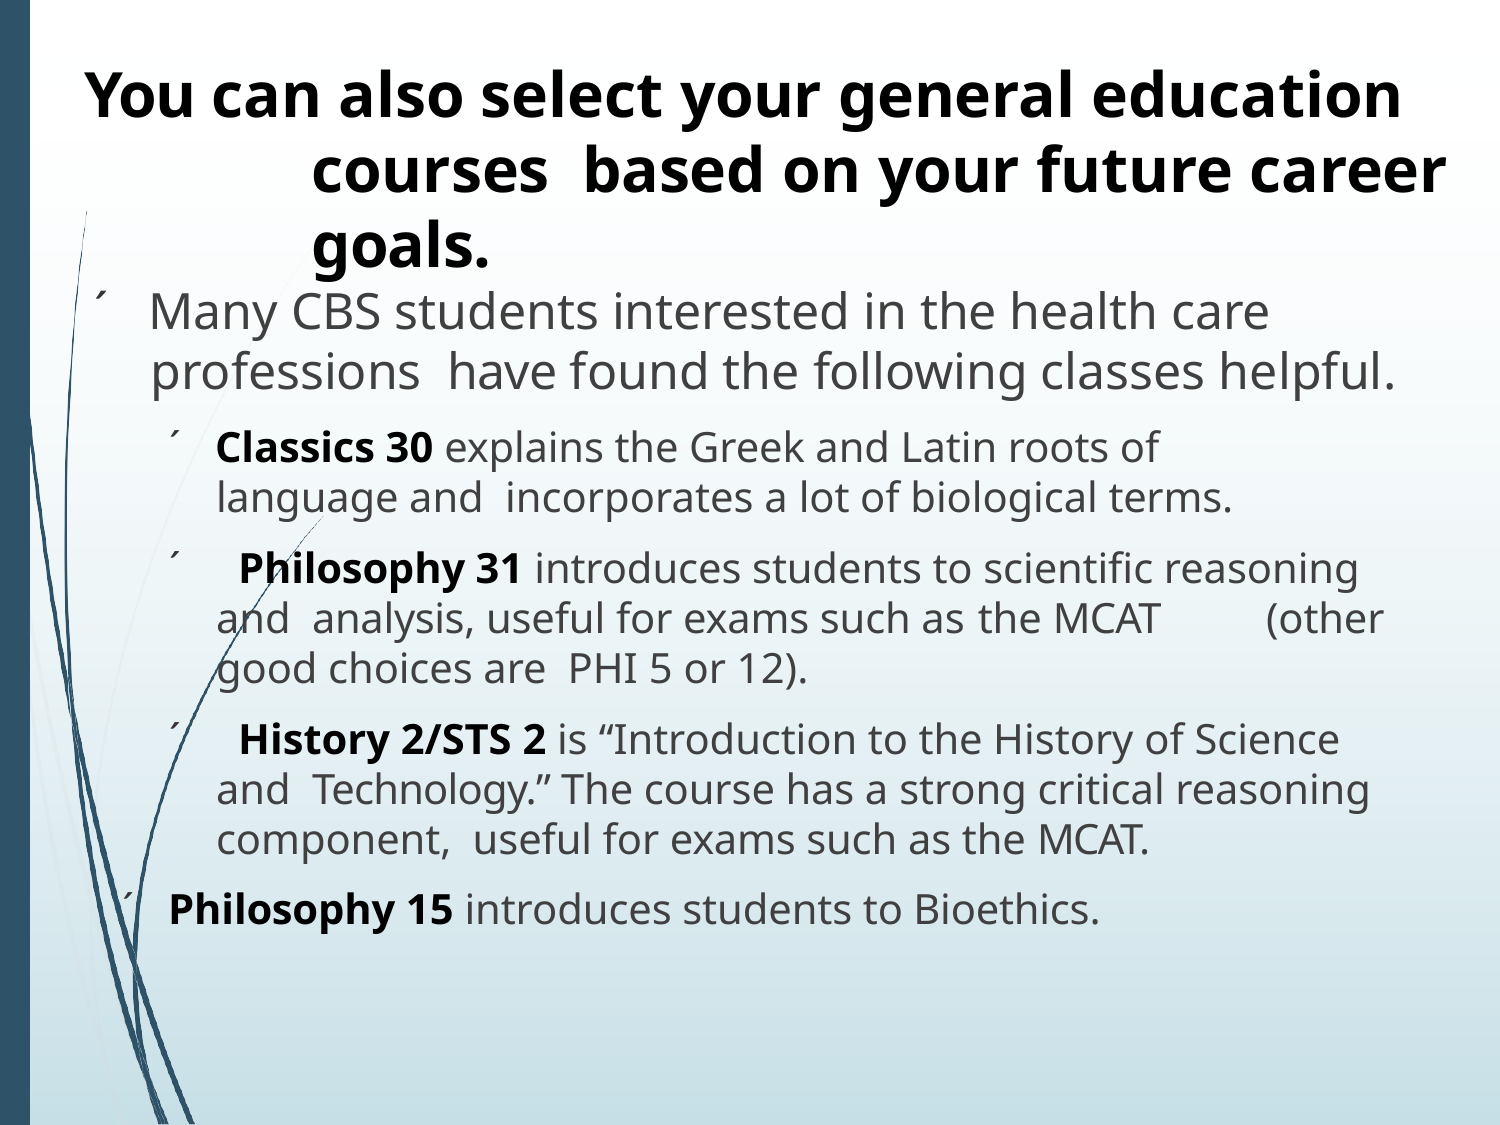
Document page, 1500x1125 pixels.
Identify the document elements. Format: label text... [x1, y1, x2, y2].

text_box ´ Many CBS students interested in the health care professions have found the following classes helpful. ´ Classics 30 explains the Greek and Latin roots of language and incorporates a lot of biological terms. ´ Philosophy 31 introduces students to scientific reasoning and analysis, useful for exams such as the MCAT (other good choices are PHI 5 or 12). ´ History 2/STS 2 is “Introduction to the History of Science and Technology.” The course has a strong critical reasoning component, useful for exams such as the MCAT. ´ Philosophy 15 introduces students to Bioethics. [92, 278, 1439, 934]
picture [30, 0, 1500, 1125]
title You can also select your general education courses based on your future career goals. [82, 53, 1456, 281]
text_box [0, 0, 30, 1125]
